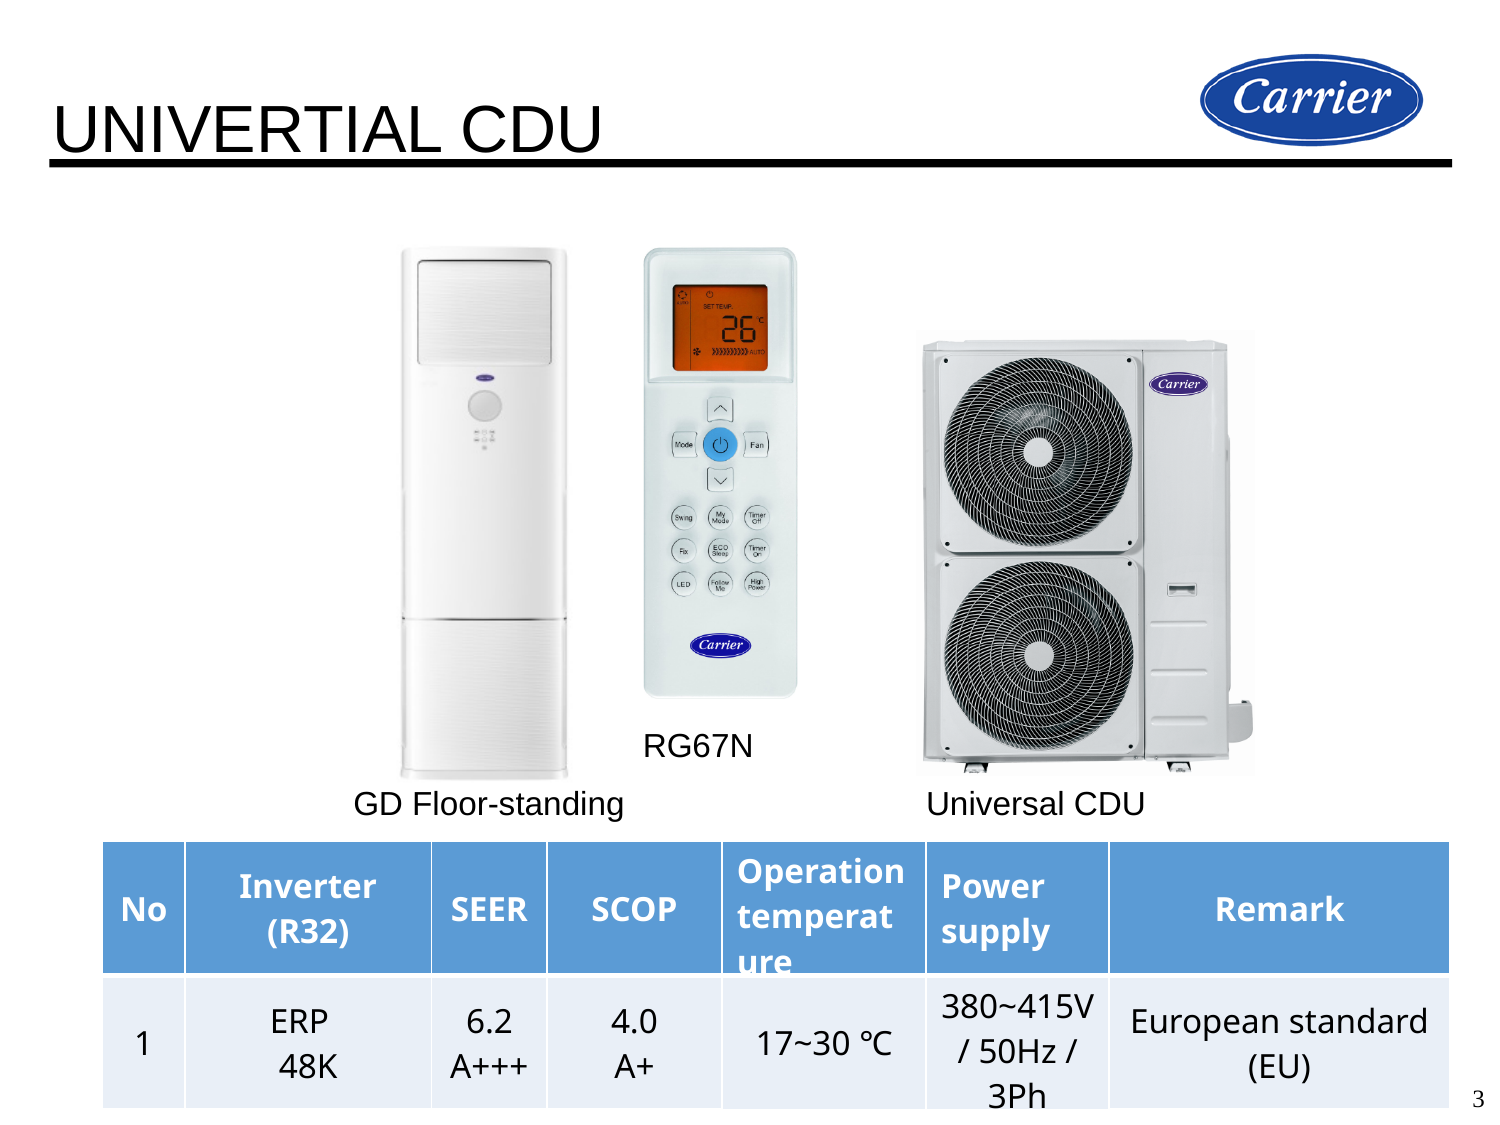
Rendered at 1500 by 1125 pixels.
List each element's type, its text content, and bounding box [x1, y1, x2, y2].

picture [385, 234, 578, 804]
table_cell European standard (EU) [1110, 978, 1449, 1108]
text_box GD Floor-standing [338, 775, 700, 830]
picture [627, 232, 811, 715]
table_header SEER [432, 842, 546, 973]
table_cell 380~415V / 50Hz / 3Ph [927, 978, 1108, 1109]
slide_number 2 [1187, 1074, 1500, 1125]
title UNIVERTIAL CDU [37, 113, 1450, 214]
table_header Inverter (R32) [186, 842, 431, 973]
table_cell ERP 48K [186, 978, 431, 1108]
picture [1191, 45, 1431, 113]
table_header Power supply [927, 842, 1108, 973]
table_header Remark [1110, 842, 1449, 973]
table_cell 17~30 ℃ [723, 978, 925, 1109]
table_cell 1 [103, 978, 184, 1108]
text_box Universal CDU [911, 777, 1162, 830]
table_header SCOP [548, 842, 721, 973]
table_cell 4.0 A+ [548, 978, 721, 1108]
picture [916, 329, 1255, 776]
text_box RG67N [628, 716, 821, 772]
table_header No [103, 842, 184, 973]
table_cell 6.2 A+++ [432, 978, 546, 1108]
table_header Operation temperature [723, 842, 925, 973]
